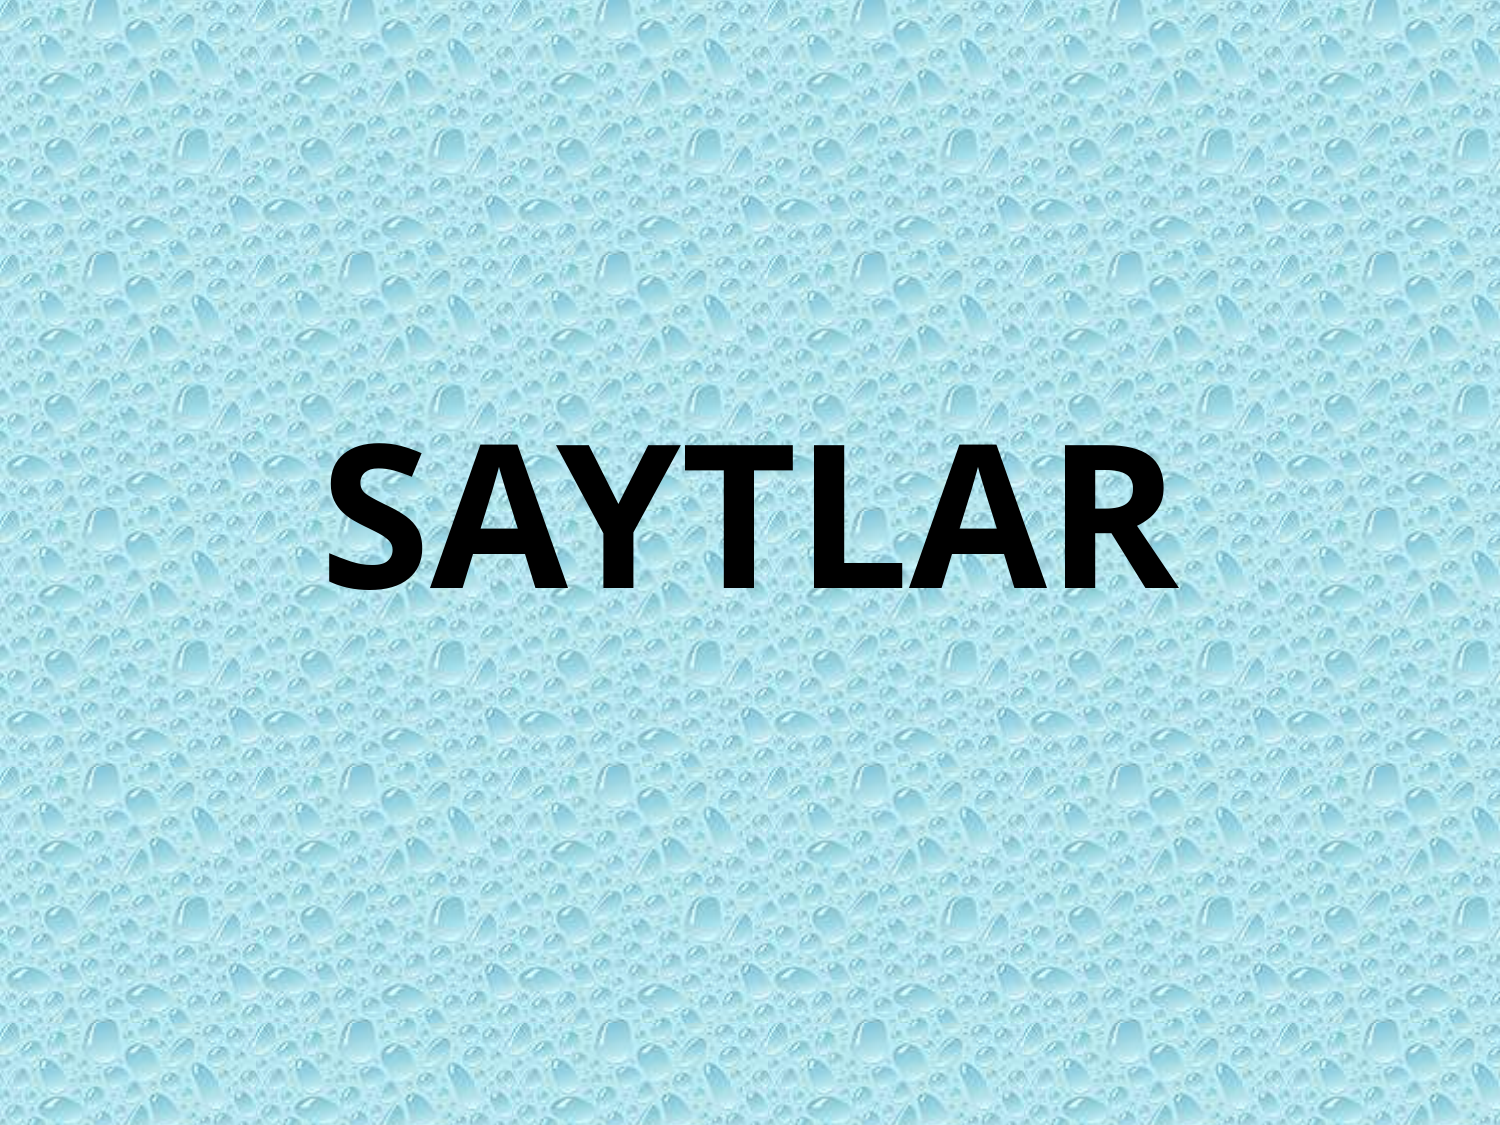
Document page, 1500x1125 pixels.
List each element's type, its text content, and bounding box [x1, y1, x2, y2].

title SAYTLAR [75, 45, 1425, 973]
picture [0, 0, 1500, 1125]
